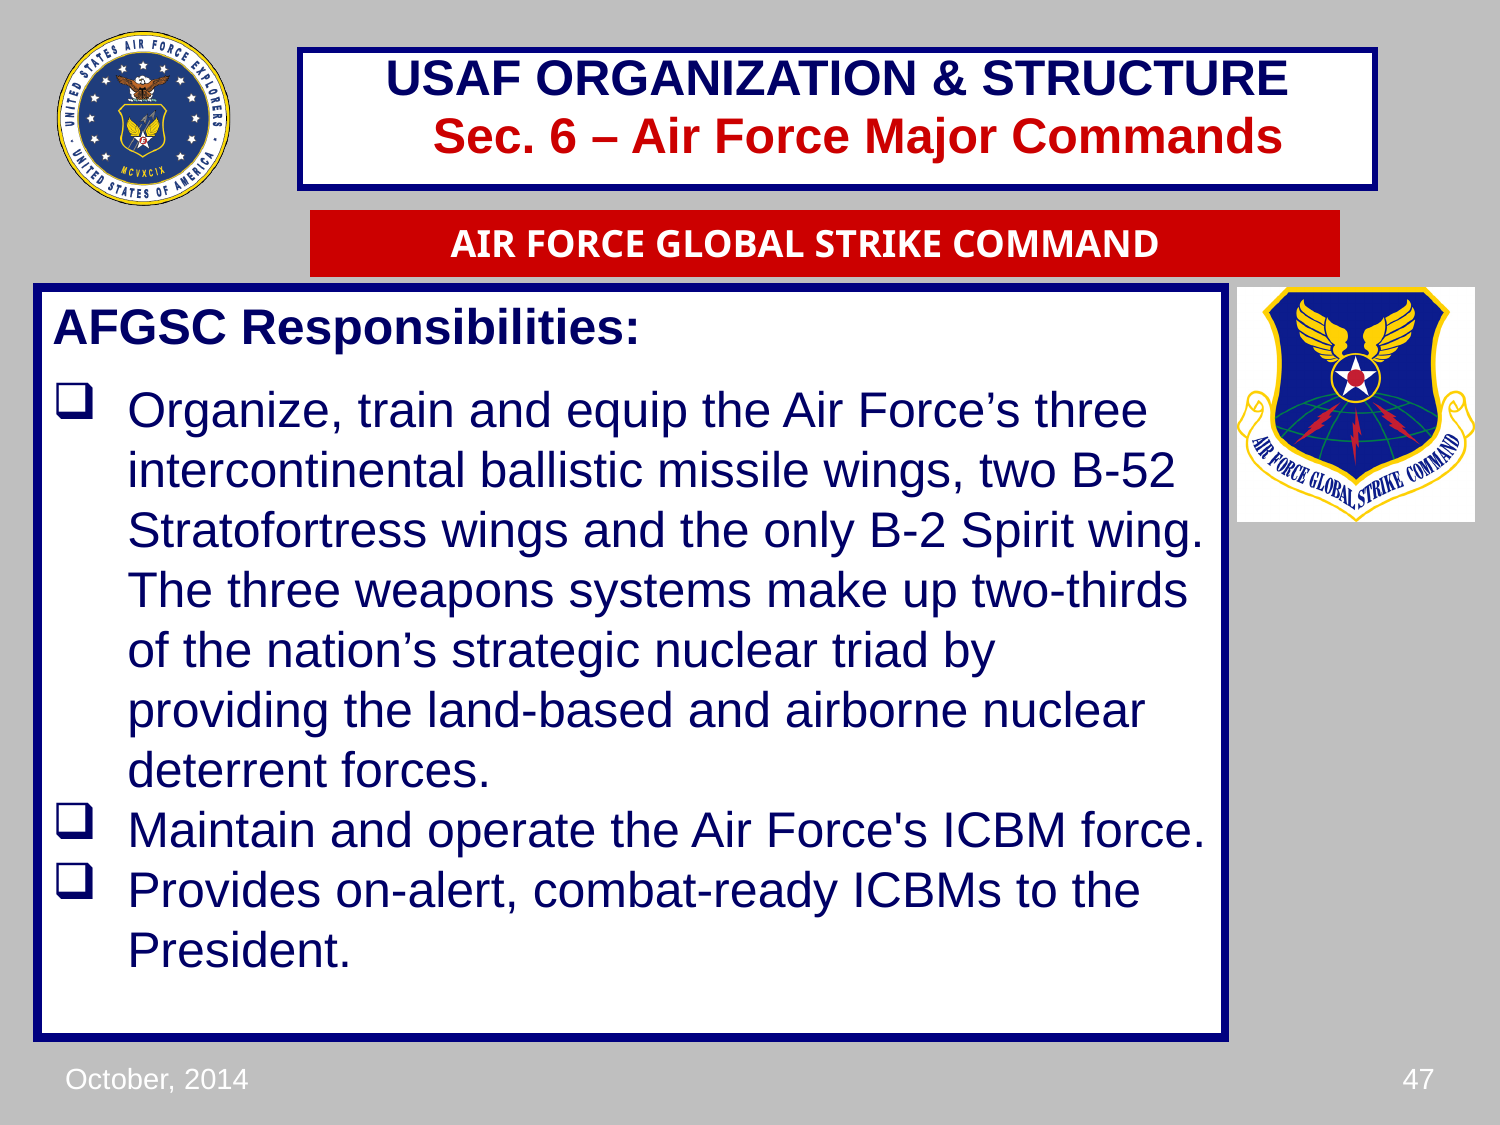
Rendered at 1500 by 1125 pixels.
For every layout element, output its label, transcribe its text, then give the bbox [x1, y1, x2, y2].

picture [1236, 286, 1476, 523]
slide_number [50, 1038, 425, 1103]
picture [49, 24, 238, 213]
text_box AIR FORCE GLOBAL STRIKE COMMAND [312, 212, 1338, 275]
slide_number 47 [1074, 1024, 1450, 1103]
text_box USAF ORGANIZATION & STRUCTURE Sec. 6 – Air Force Major Commands [300, 49, 1375, 188]
text_box AFGSC Responsibilities: Organize, train and equip the Air Force’s three intercontinental ballistic missile wings, two B-52 Stratofortress wings and the only B-2 Spirit wing. The three weapons systems make up two-thirds of the nation’s strategic nuclear triad by providing the land-based and airborne nuclear deterrent forces. Maintain and operate the Air Force's ICBM force. Provides on-alert, combat-ready ICBMs to the President. [37, 287, 1225, 1038]
